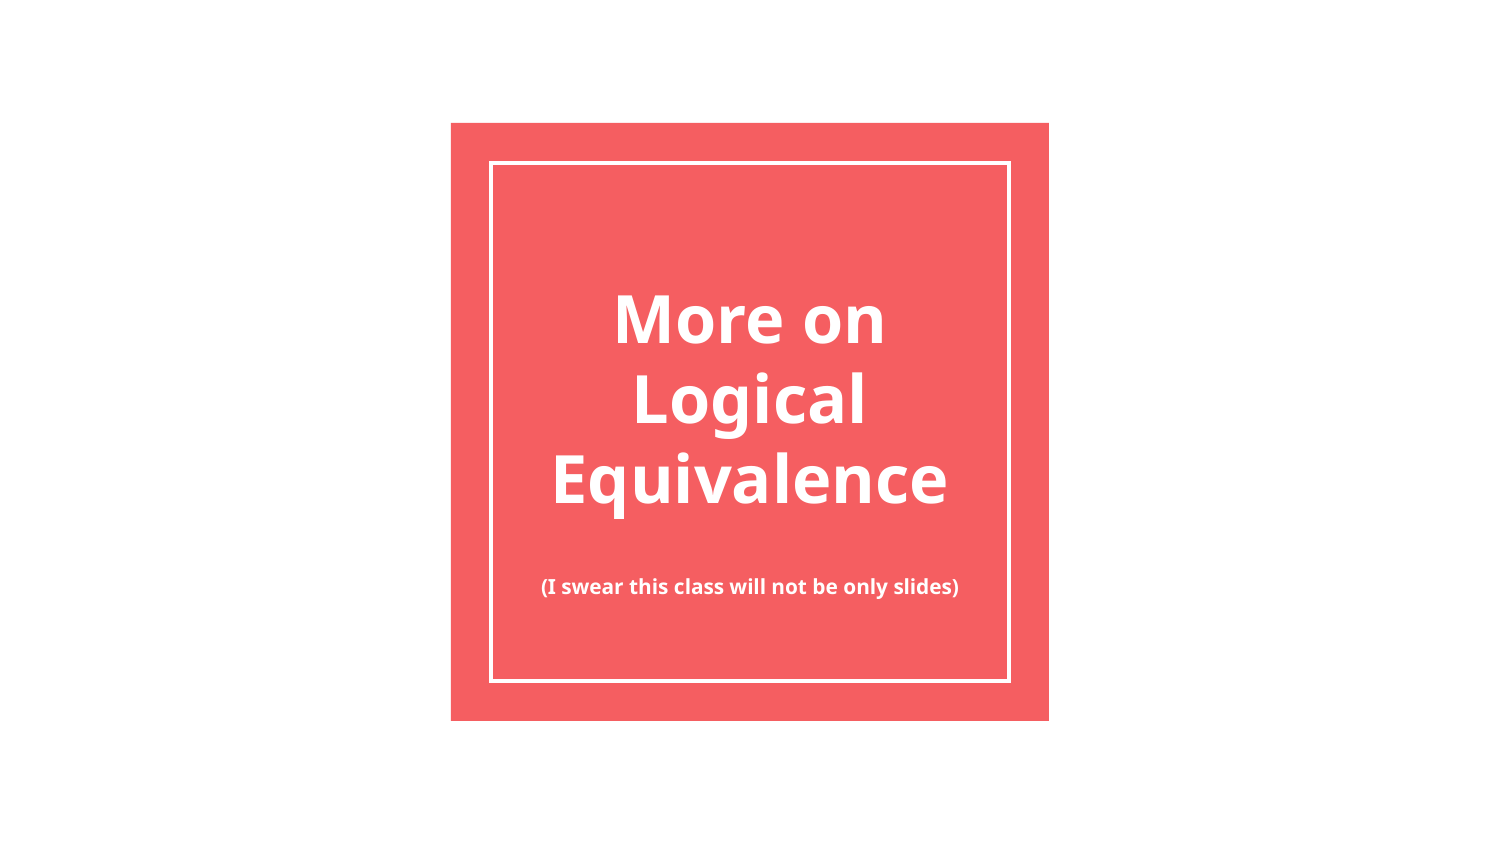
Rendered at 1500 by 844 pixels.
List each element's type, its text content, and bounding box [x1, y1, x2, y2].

subtitle (I swear this class will not be only slides) [507, 559, 993, 614]
title More on Logical Equivalence [507, 266, 993, 527]
